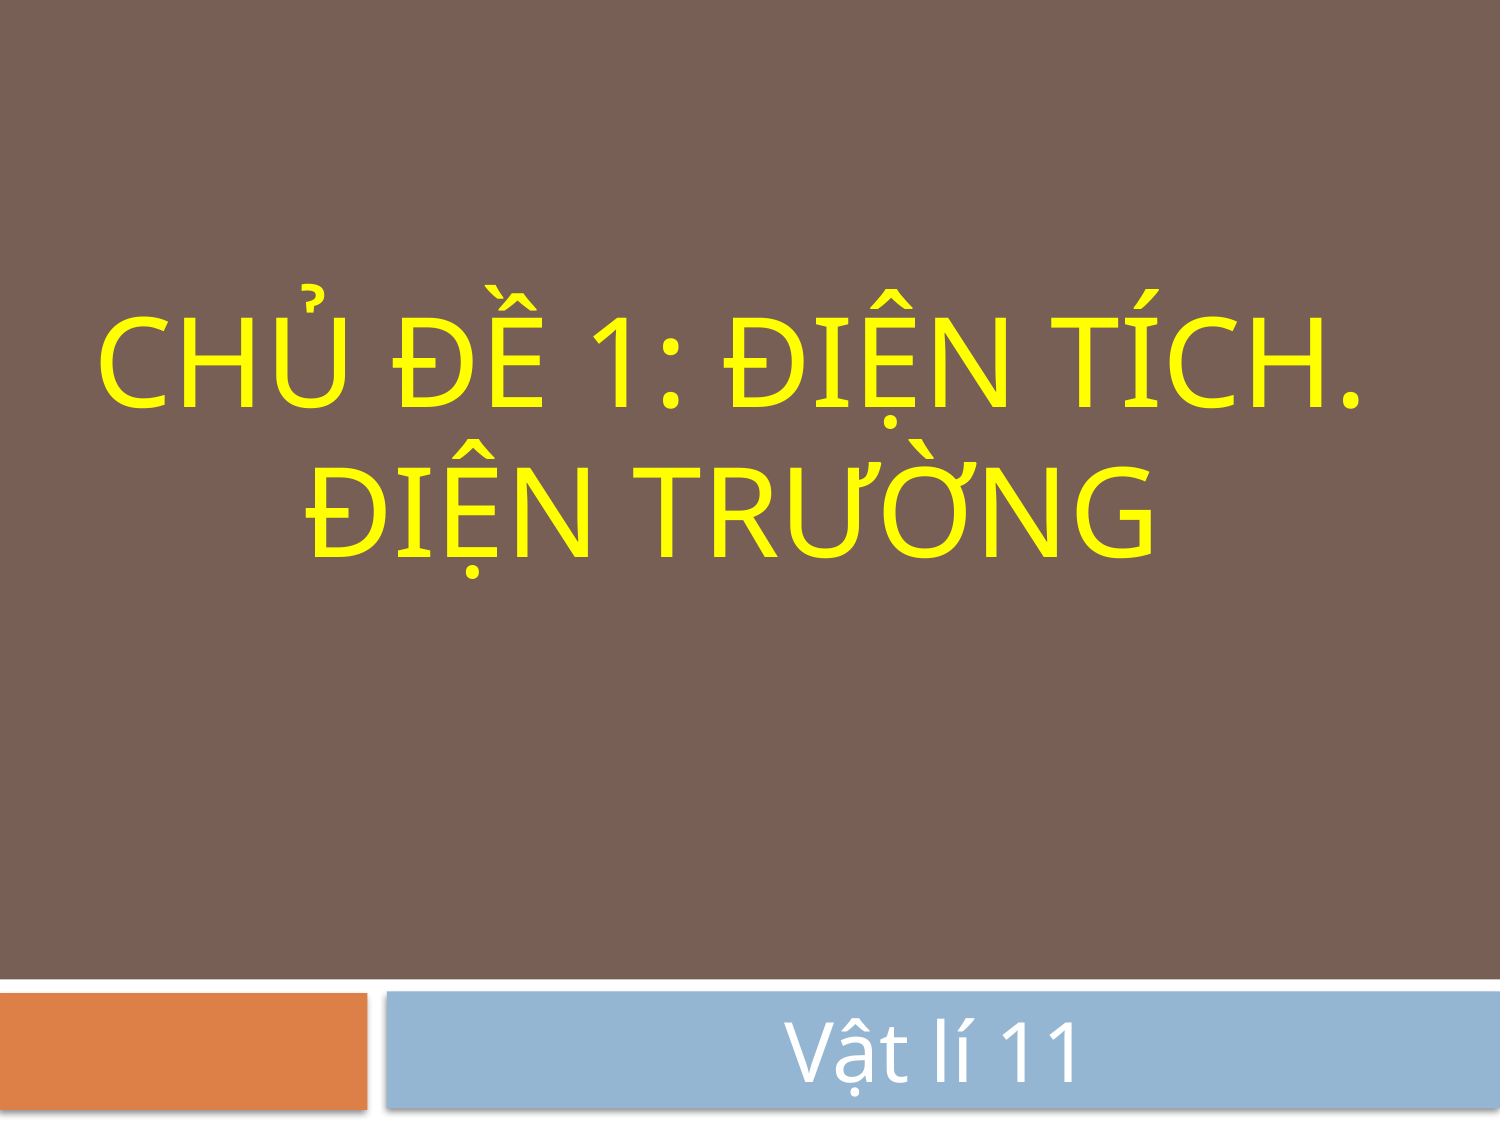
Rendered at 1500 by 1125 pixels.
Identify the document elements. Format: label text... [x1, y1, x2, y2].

text_box CHỦ ĐỀ 1: ĐIỆN TÍCH. ĐIỆN TRƯỜNG [0, 274, 1463, 590]
subtitle Vật lí 11 [387, 992, 1488, 1105]
